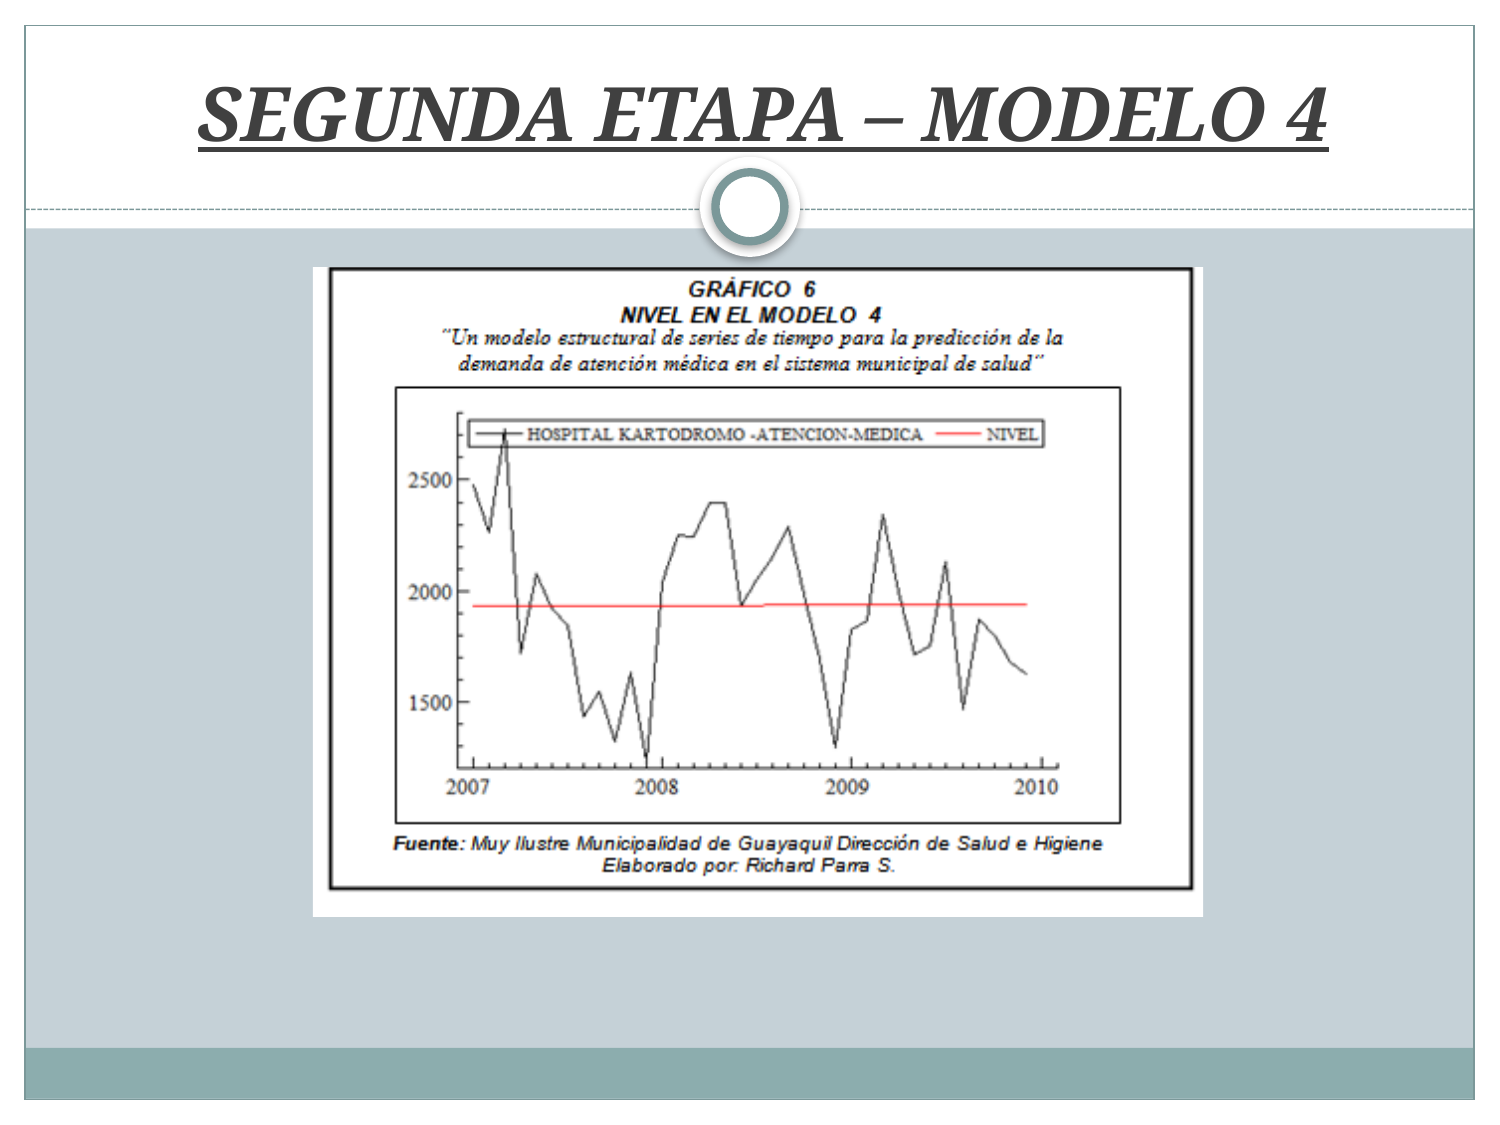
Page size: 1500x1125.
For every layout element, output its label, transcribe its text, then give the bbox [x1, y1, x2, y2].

title SEGUNDA ETAPA – MODELO 4 [88, 42, 1439, 164]
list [312, 266, 1204, 918]
